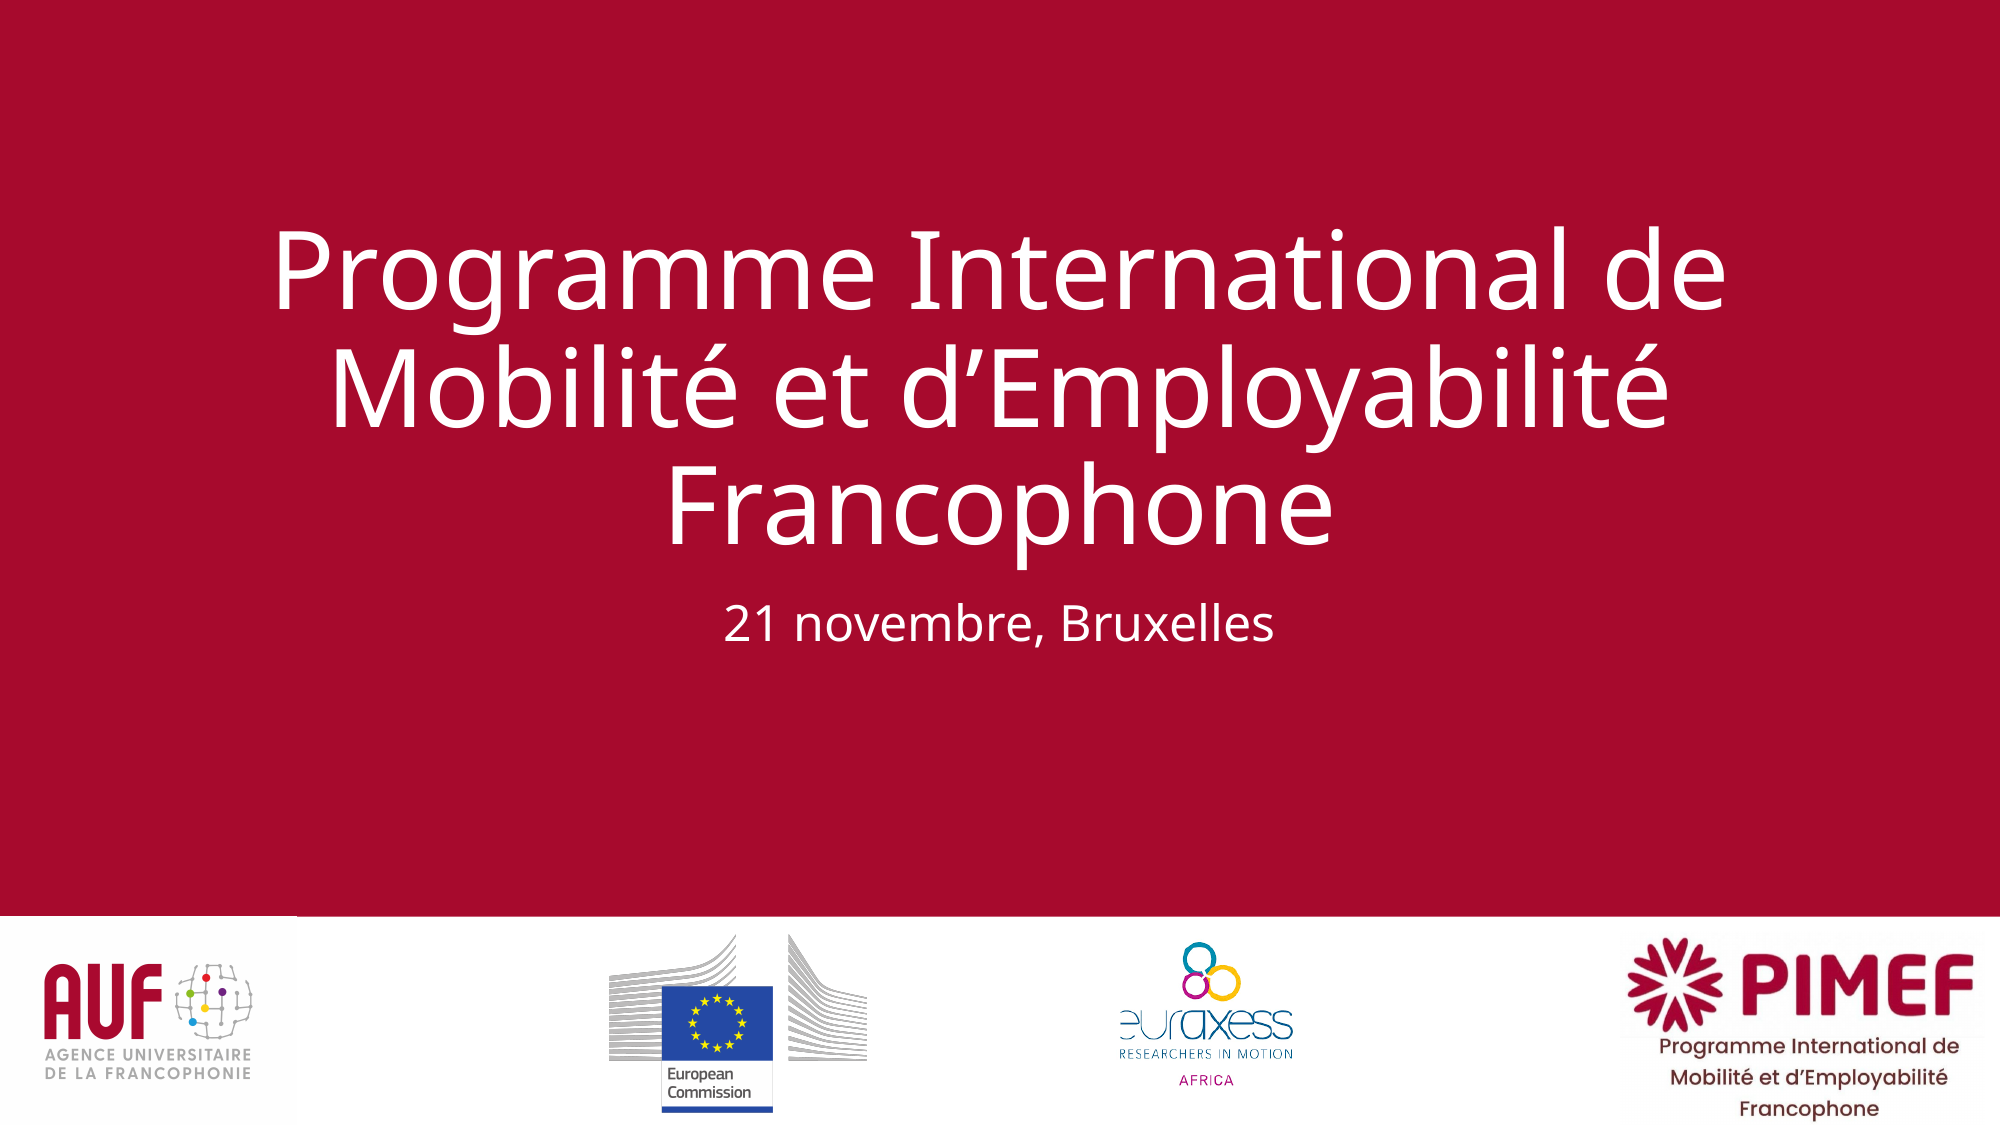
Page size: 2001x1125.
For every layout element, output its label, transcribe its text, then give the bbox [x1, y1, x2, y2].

picture [1104, 920, 1308, 1124]
subtitle 21 novembre, Bruxelles [249, 590, 1750, 863]
picture [609, 933, 867, 1113]
picture [0, 916, 298, 1125]
picture [1619, 930, 1985, 1125]
title Programme International de Mobilité et d’Employabilité Francophone [249, 184, 1750, 576]
text_box [0, 915, 2000, 1125]
